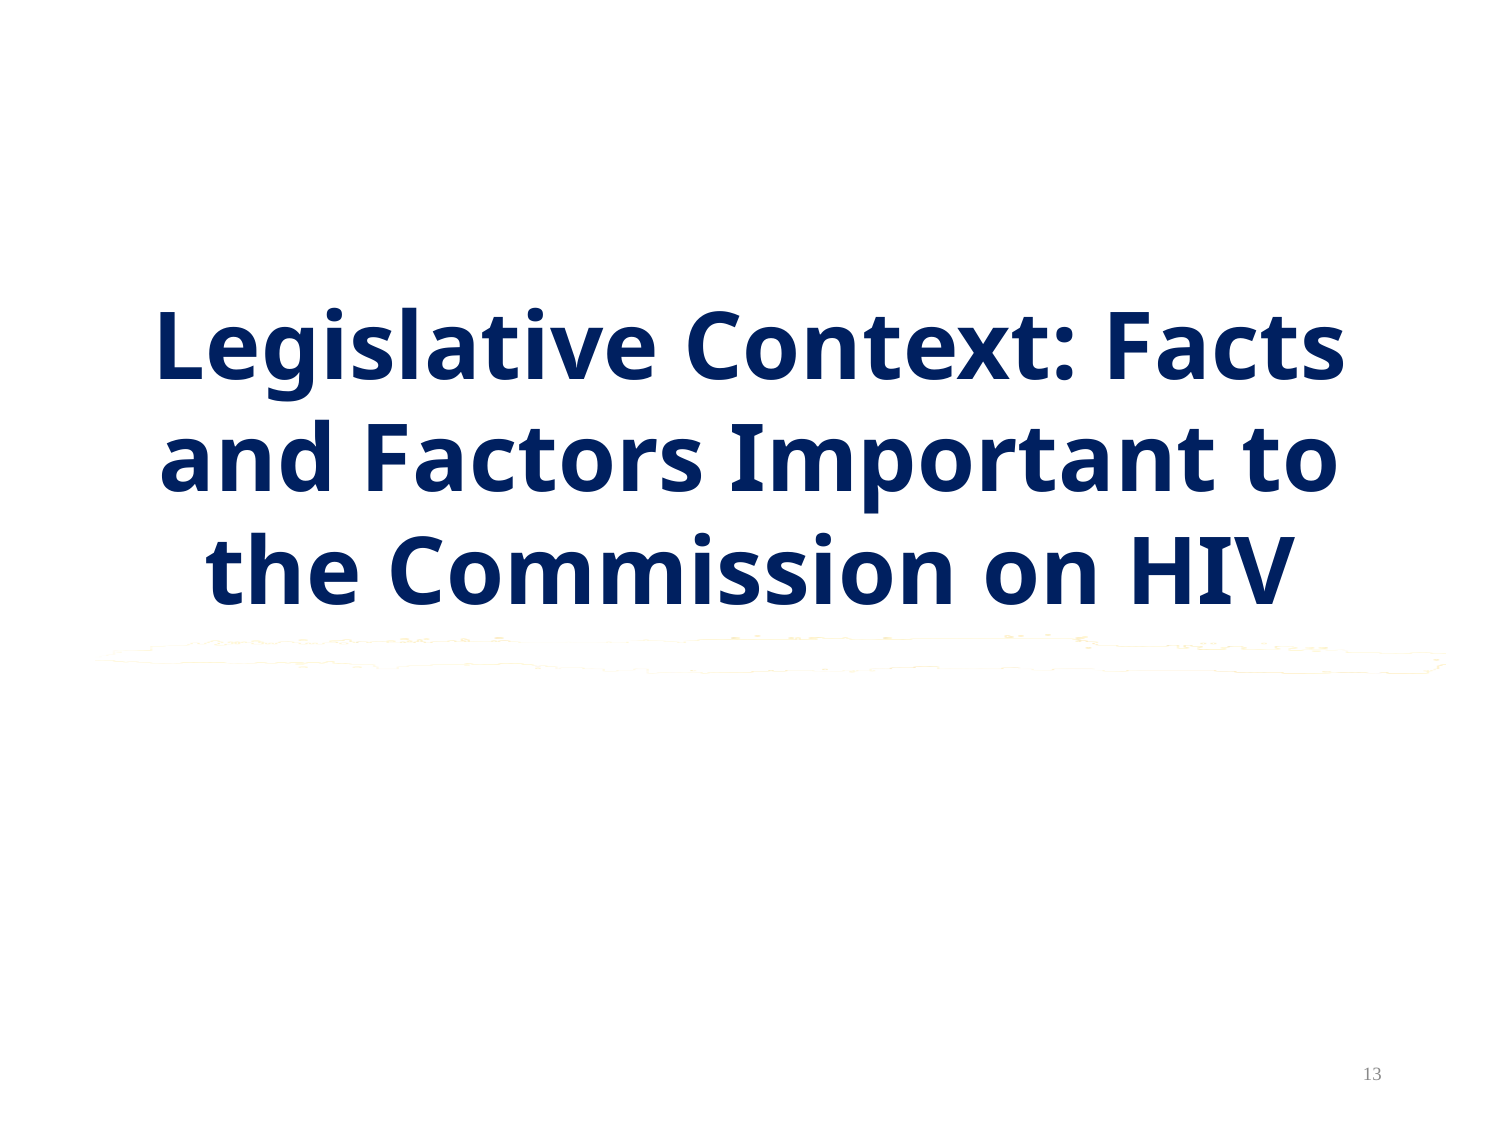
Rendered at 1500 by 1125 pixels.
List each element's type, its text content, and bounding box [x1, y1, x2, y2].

picture [95, 630, 1448, 684]
slide_number 13 [1059, 1042, 1397, 1103]
title Legislative Context: Facts and Factors Important to the Commission on HIV [103, 162, 1397, 630]
